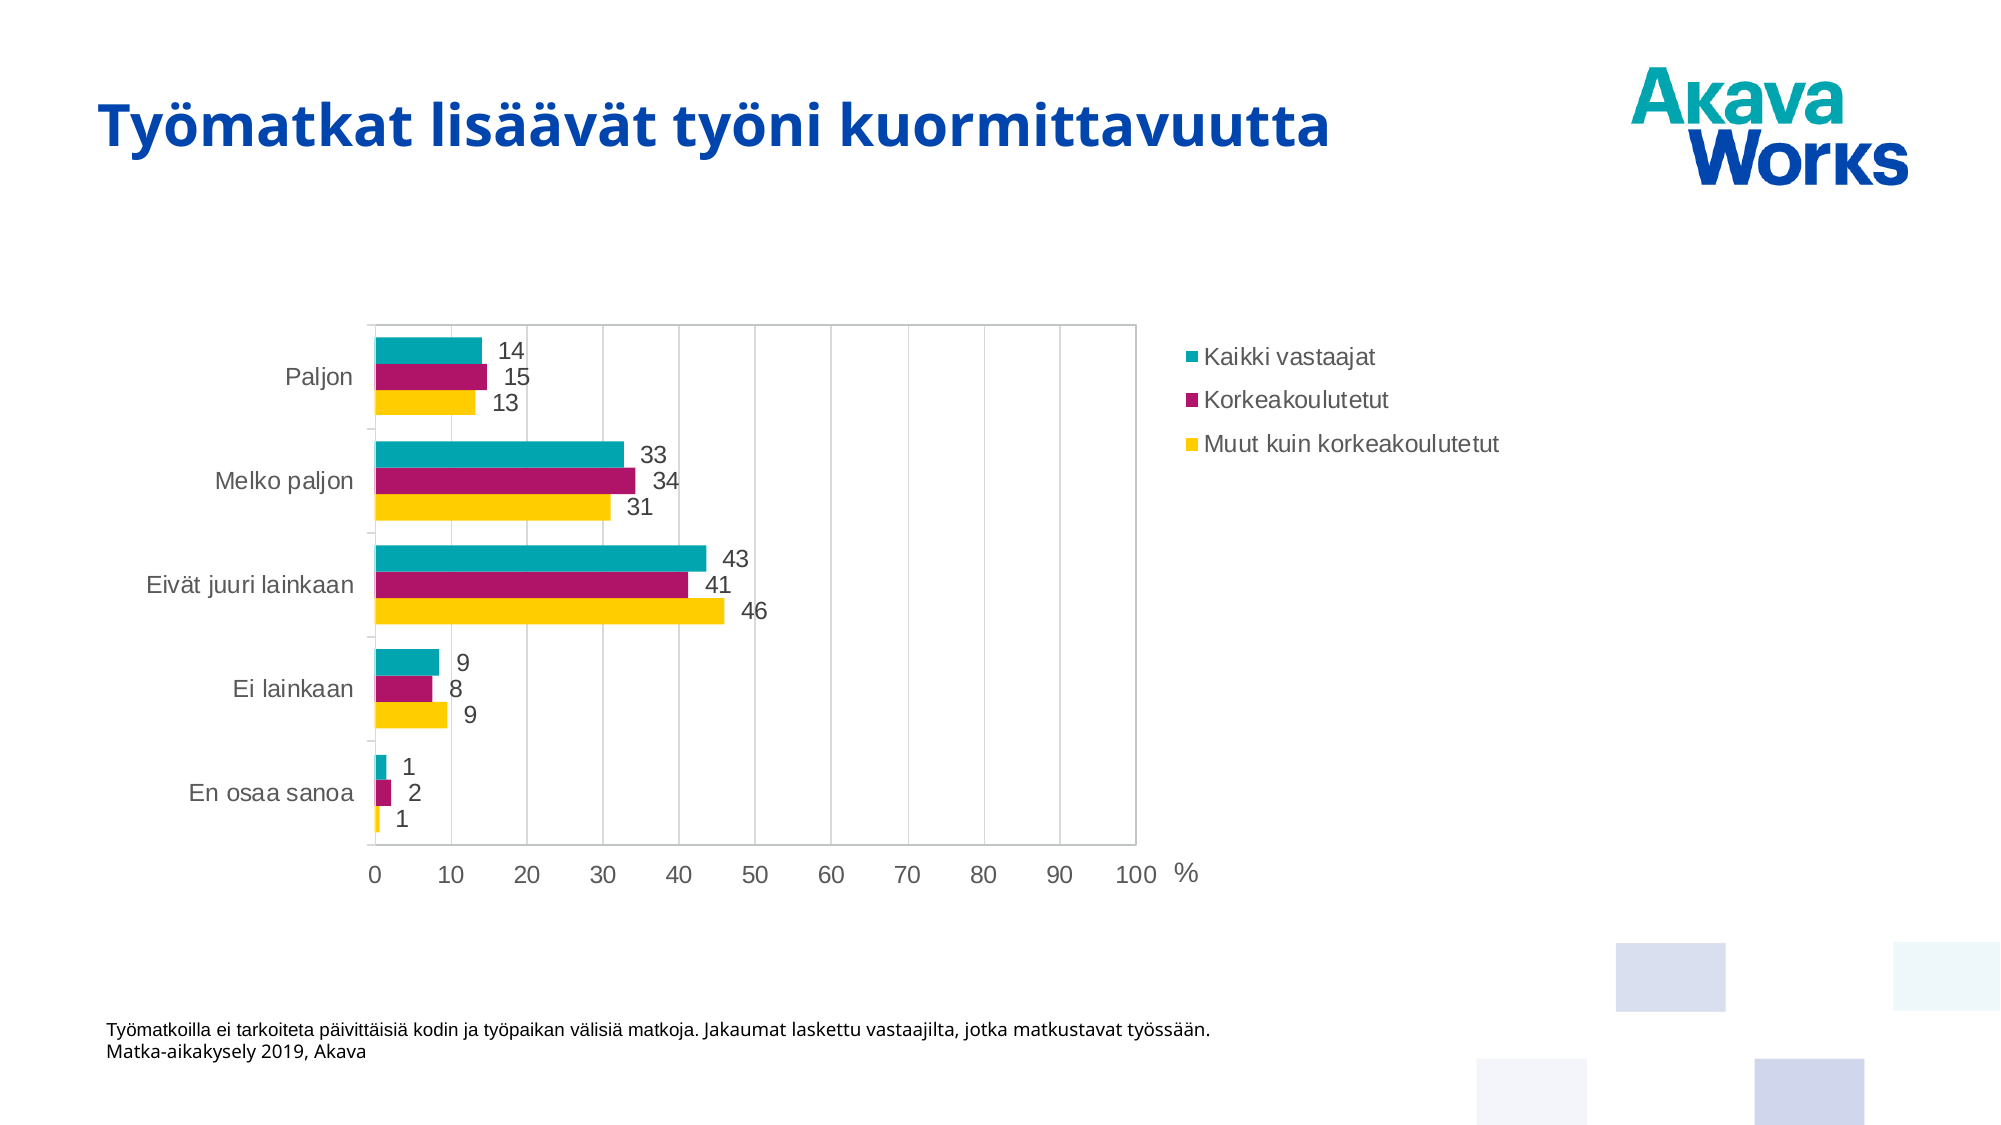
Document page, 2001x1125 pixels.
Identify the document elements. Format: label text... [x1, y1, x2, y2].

picture [82, 55, 2000, 1125]
title Työmatkat lisäävät työni kuormittavuutta [82, 89, 1613, 218]
list Työmatkoilla ei tarkoiteta päivittäisiä kodin ja työpaikan välisiä matkoja. Jakaumat laskettu vastaajilta, jotka matkustavat työssään. Matka-aikakysely 2019, Akava [91, 975, 1237, 1071]
